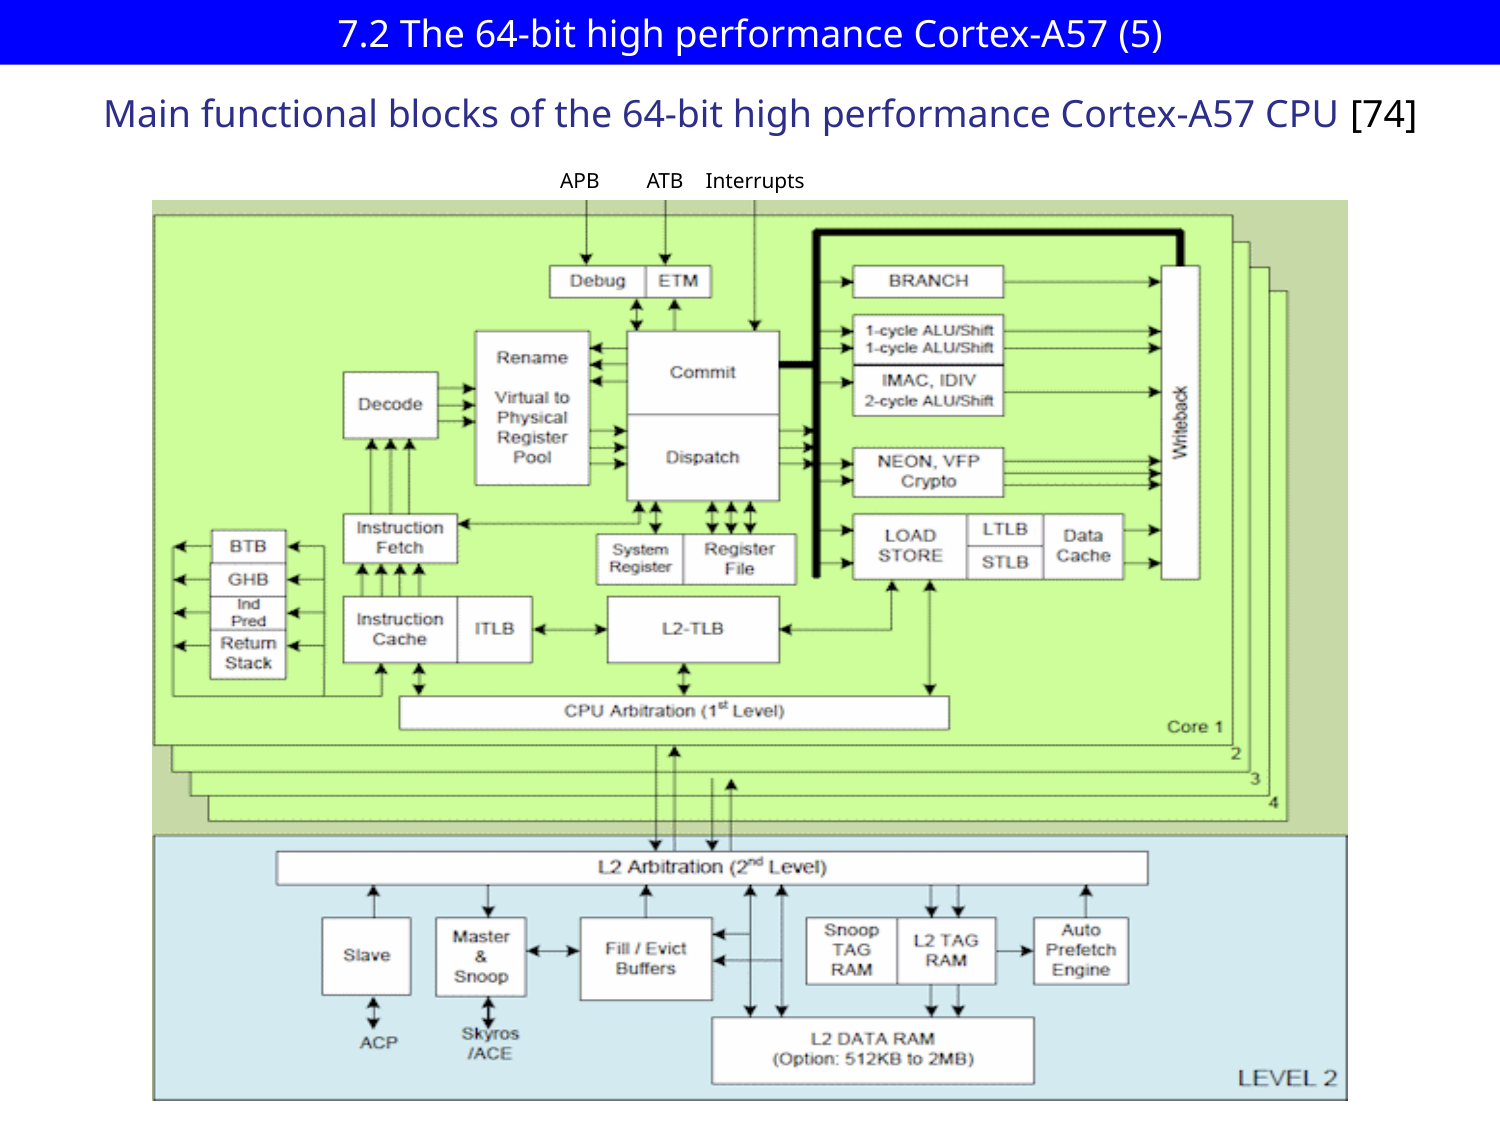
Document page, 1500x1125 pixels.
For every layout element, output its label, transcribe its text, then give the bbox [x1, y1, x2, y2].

picture [151, 200, 1349, 1101]
text_box Interrupts [690, 160, 829, 199]
text_box ATB [631, 160, 690, 199]
title 7.2 The 64-bit high performance Cortex-A57 (5) [0, 0, 1500, 65]
text_box Main functional blocks of the 64-bit high performance Cortex-A57 CPU [74] [88, 82, 1433, 143]
text_box APB [545, 160, 618, 199]
